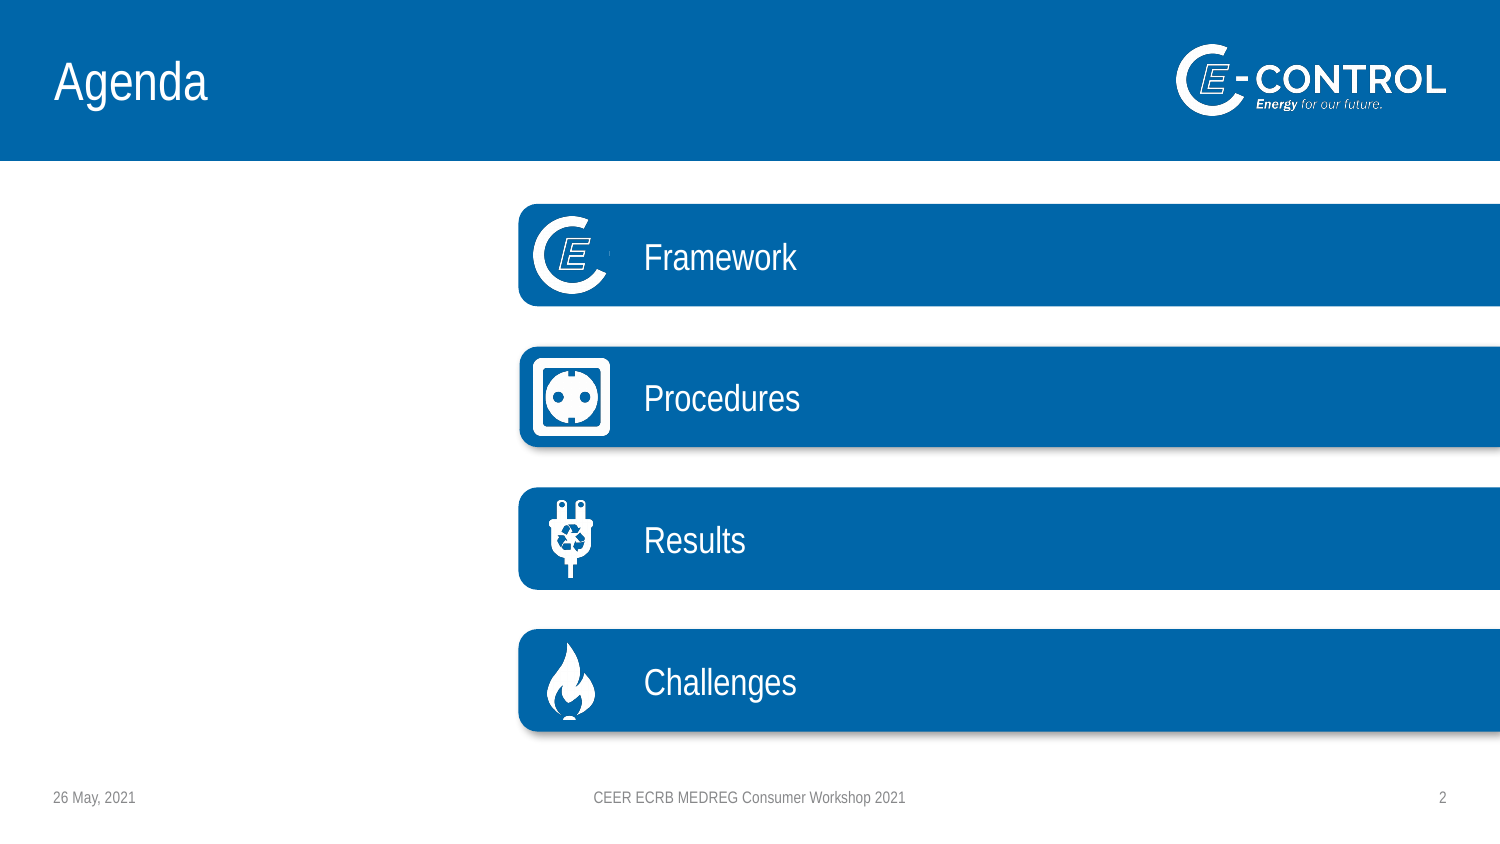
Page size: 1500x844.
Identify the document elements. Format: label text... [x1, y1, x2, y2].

footer CEER ECRB MEDREG Consumer Workshop 2021 [336, 782, 1164, 812]
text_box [519, 204, 1500, 306]
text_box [519, 488, 1500, 589]
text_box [519, 346, 1500, 448]
slide_number 2 [1269, 782, 1447, 812]
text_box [519, 629, 1500, 731]
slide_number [53, 782, 231, 812]
